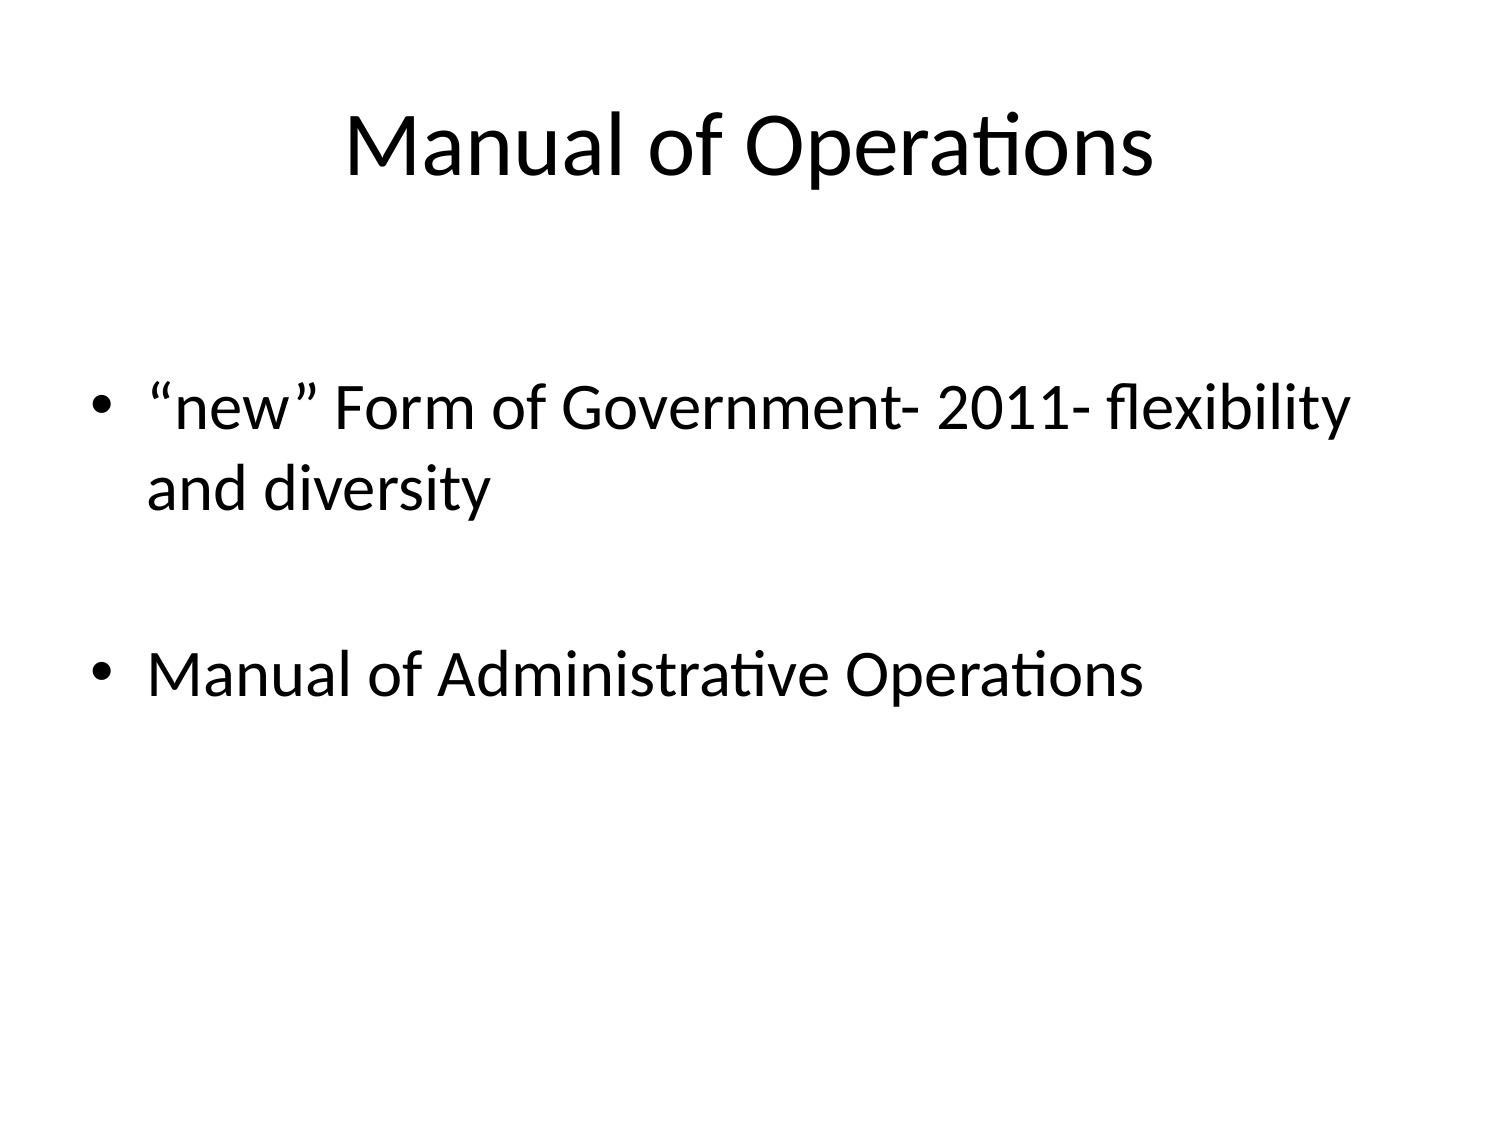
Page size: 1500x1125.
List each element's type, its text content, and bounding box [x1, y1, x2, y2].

list “new” Form of Government- 2011- flexibility and diversity Manual of Administrative Operations [75, 262, 1425, 1005]
title Manual of Operations [75, 45, 1425, 233]
